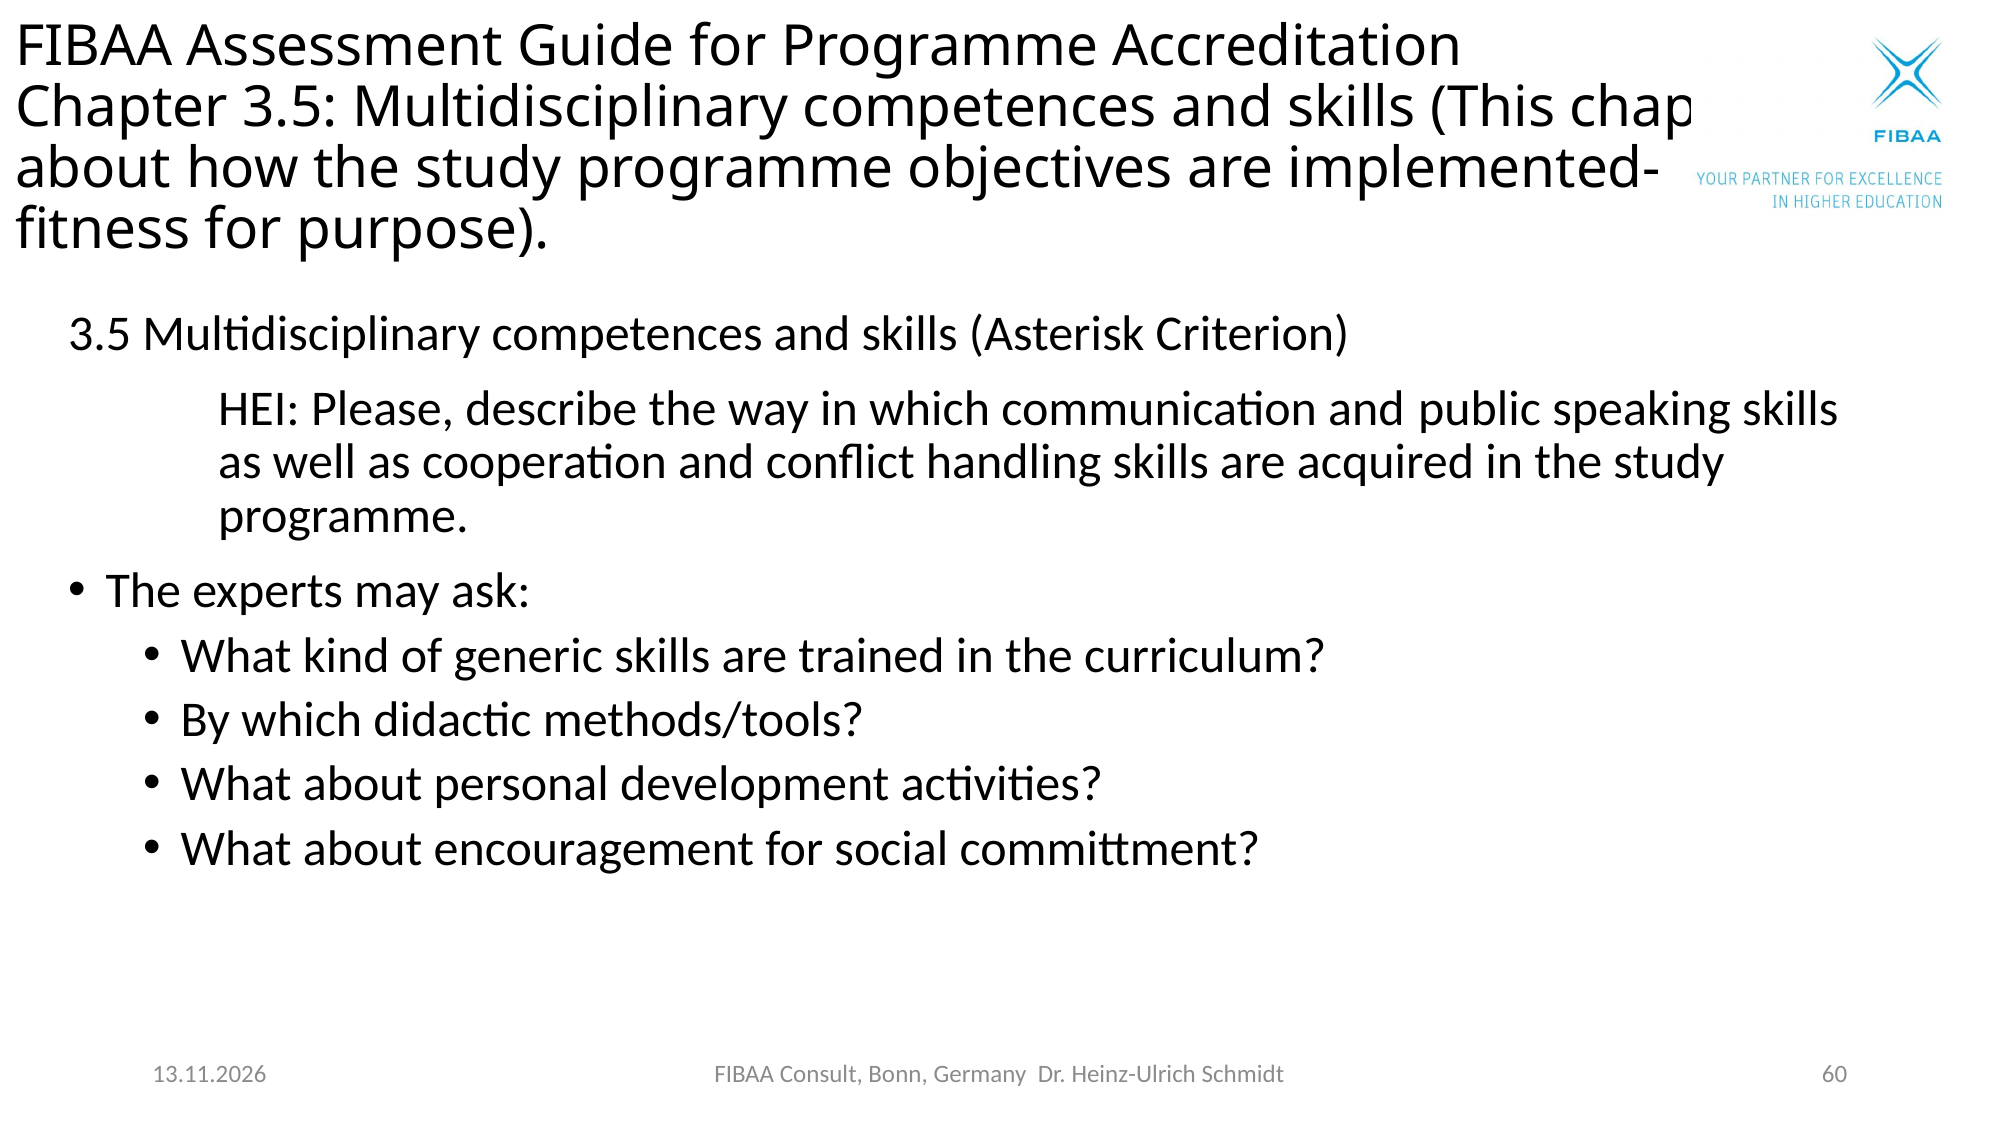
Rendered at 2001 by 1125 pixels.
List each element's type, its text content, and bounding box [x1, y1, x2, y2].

picture [1691, 37, 1942, 215]
list 3.5 Multidisciplinary competences and skills (Asterisk Criterion) HEI: Please, describe the way in which communication and public speaking skills as well as cooperation and conflict handling skills are acquired in the study programme. The experts may ask: What kind of generic skills are trained in the curriculum? By which didactic methods/tools? What about personal development activities? What about encouragement for social committment? [53, 299, 1863, 1089]
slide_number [137, 1042, 588, 1103]
footer FIBAA Consult, Bonn, Germany Dr. Heinz-Ulrich Schmidt [662, 1042, 1338, 1103]
title FIBAA Assessment Guide for Programme Accreditation Chapter 3.5: Multidisciplinary competences and skills (This chapter is about how the study programme objectives are implemented- fitness for purpose). [0, 0, 1863, 278]
slide_number 60 [1412, 1042, 1863, 1103]
